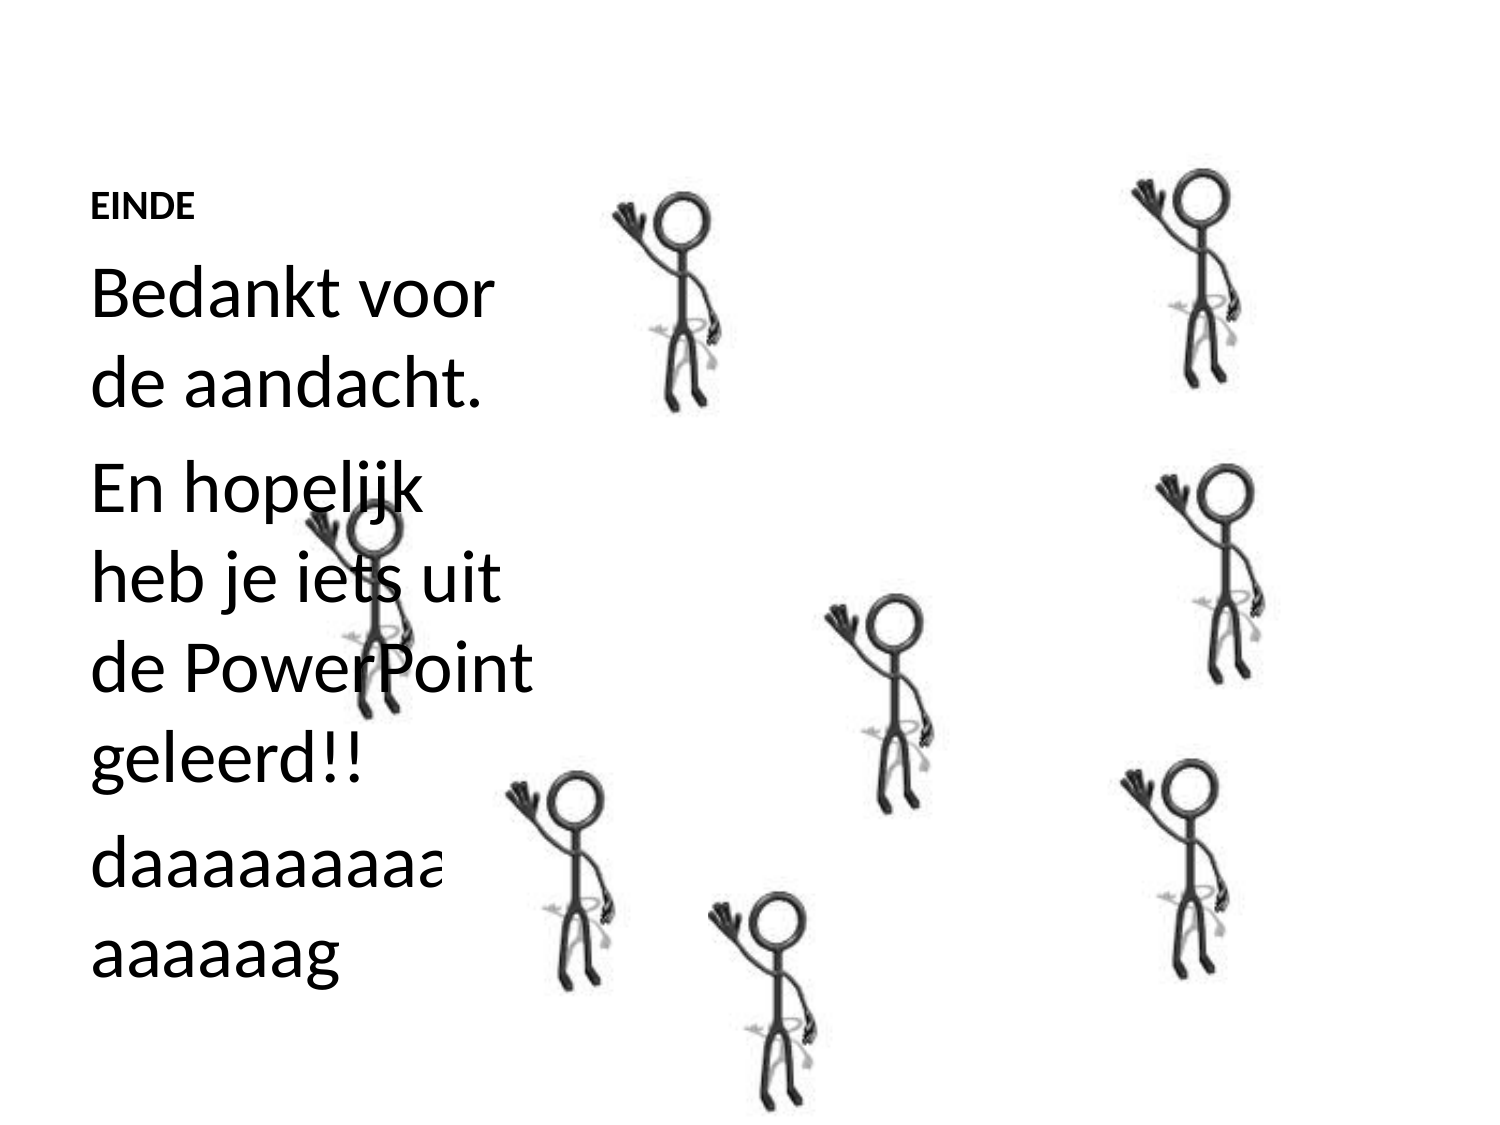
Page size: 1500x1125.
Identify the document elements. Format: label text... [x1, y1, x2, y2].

picture [1056, 727, 1322, 993]
title EINDE [75, 44, 569, 235]
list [241, 467, 507, 733]
picture [548, 160, 815, 426]
picture [1092, 432, 1358, 698]
picture [1068, 136, 1334, 403]
picture [442, 739, 910, 1125]
picture [761, 562, 1027, 828]
list Bedankt voor de aandacht. En hopelijk heb je iets uit de PowerPoint geleerd!! daaaaaaaaaaaaaaaaag [75, 235, 569, 1005]
